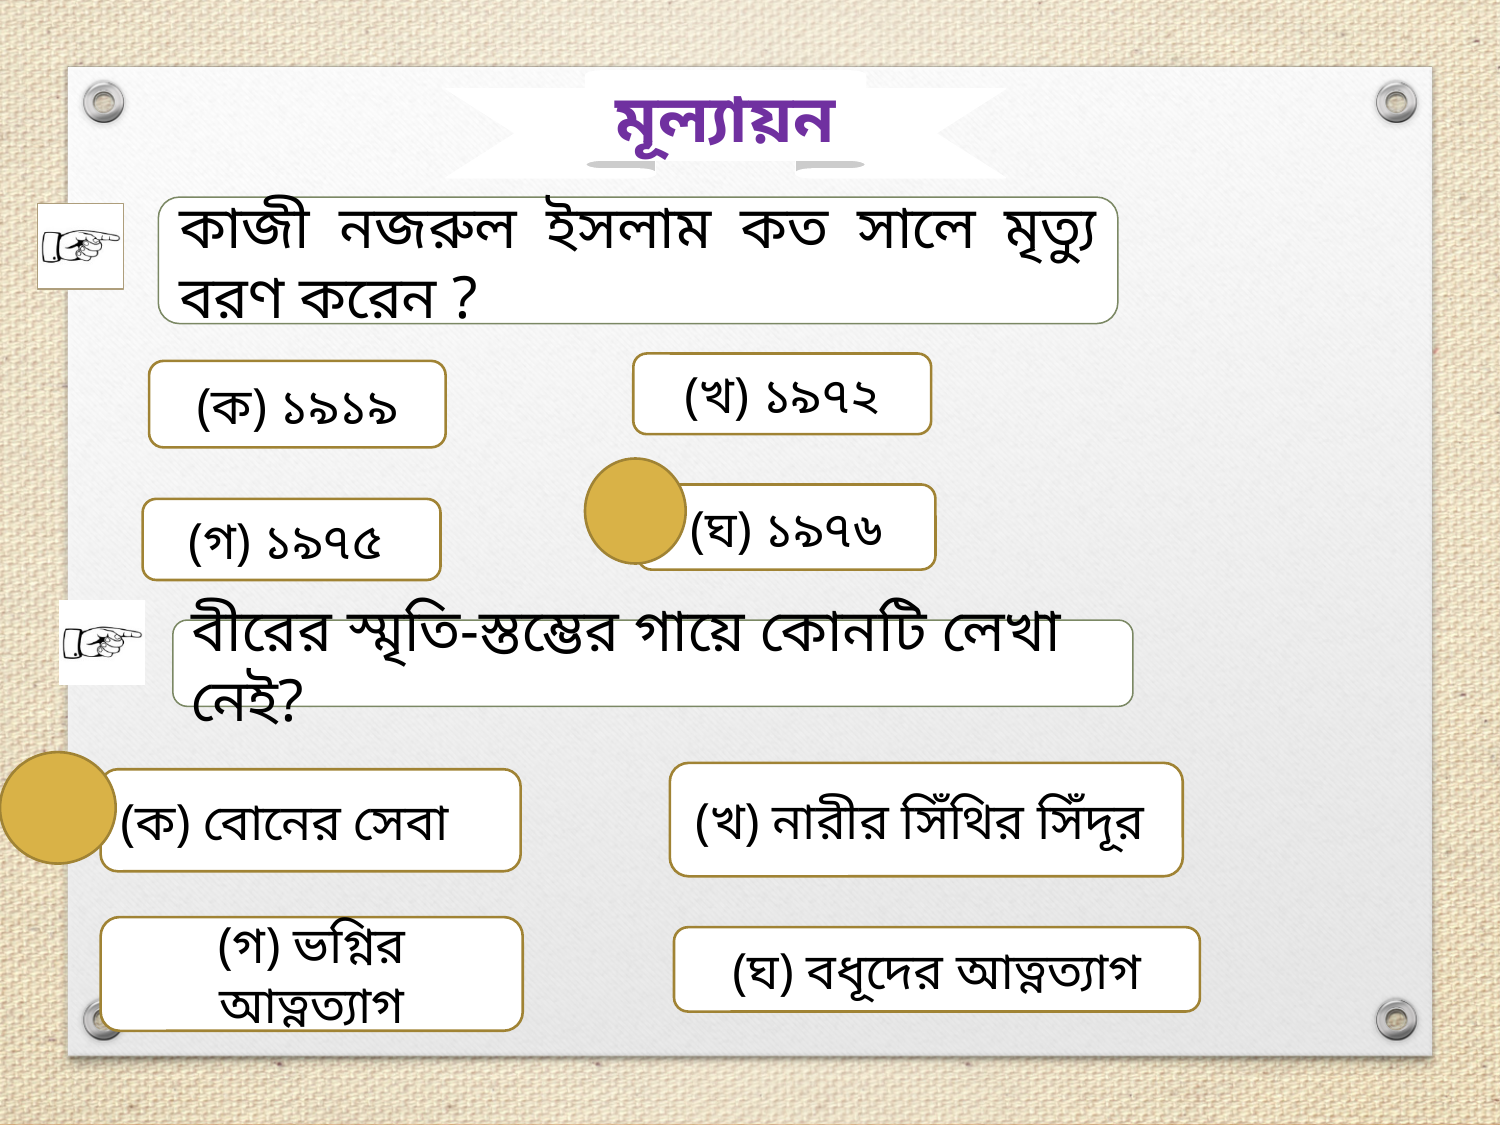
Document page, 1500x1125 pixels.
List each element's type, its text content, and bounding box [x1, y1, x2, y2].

text_box (খ) নারীর সিঁথির সিঁদূর [668, 761, 1185, 878]
text_box (গ) ভগ্নির আত্নত্যাগ [99, 915, 525, 1033]
text_box (ক) ১৯১৯ [147, 359, 447, 449]
text_box মূল্যায়ন [445, 70, 1007, 179]
picture [0, 0, 1500, 1125]
text_box (গ) ১৯৭৫ [141, 497, 442, 582]
text_box (খ) ১৯৭২ [631, 352, 933, 436]
text_box (ক) বোনের সেবা [99, 767, 522, 873]
text_box কাজী নজরুল ইসলাম কত সালে মৃত্যু বরণ করেন ? [157, 196, 1119, 325]
text_box বীরের স্মৃতি-স্তম্ভের গায়ে কোনটি লেখা নেই? [172, 619, 1134, 708]
text_box (ঘ) ১৯৭৬ [639, 483, 937, 571]
text_box (ঘ) বধূদের আত্নত্যাগ [672, 925, 1202, 1013]
text_box [583, 457, 687, 565]
text_box [0, 750, 117, 865]
